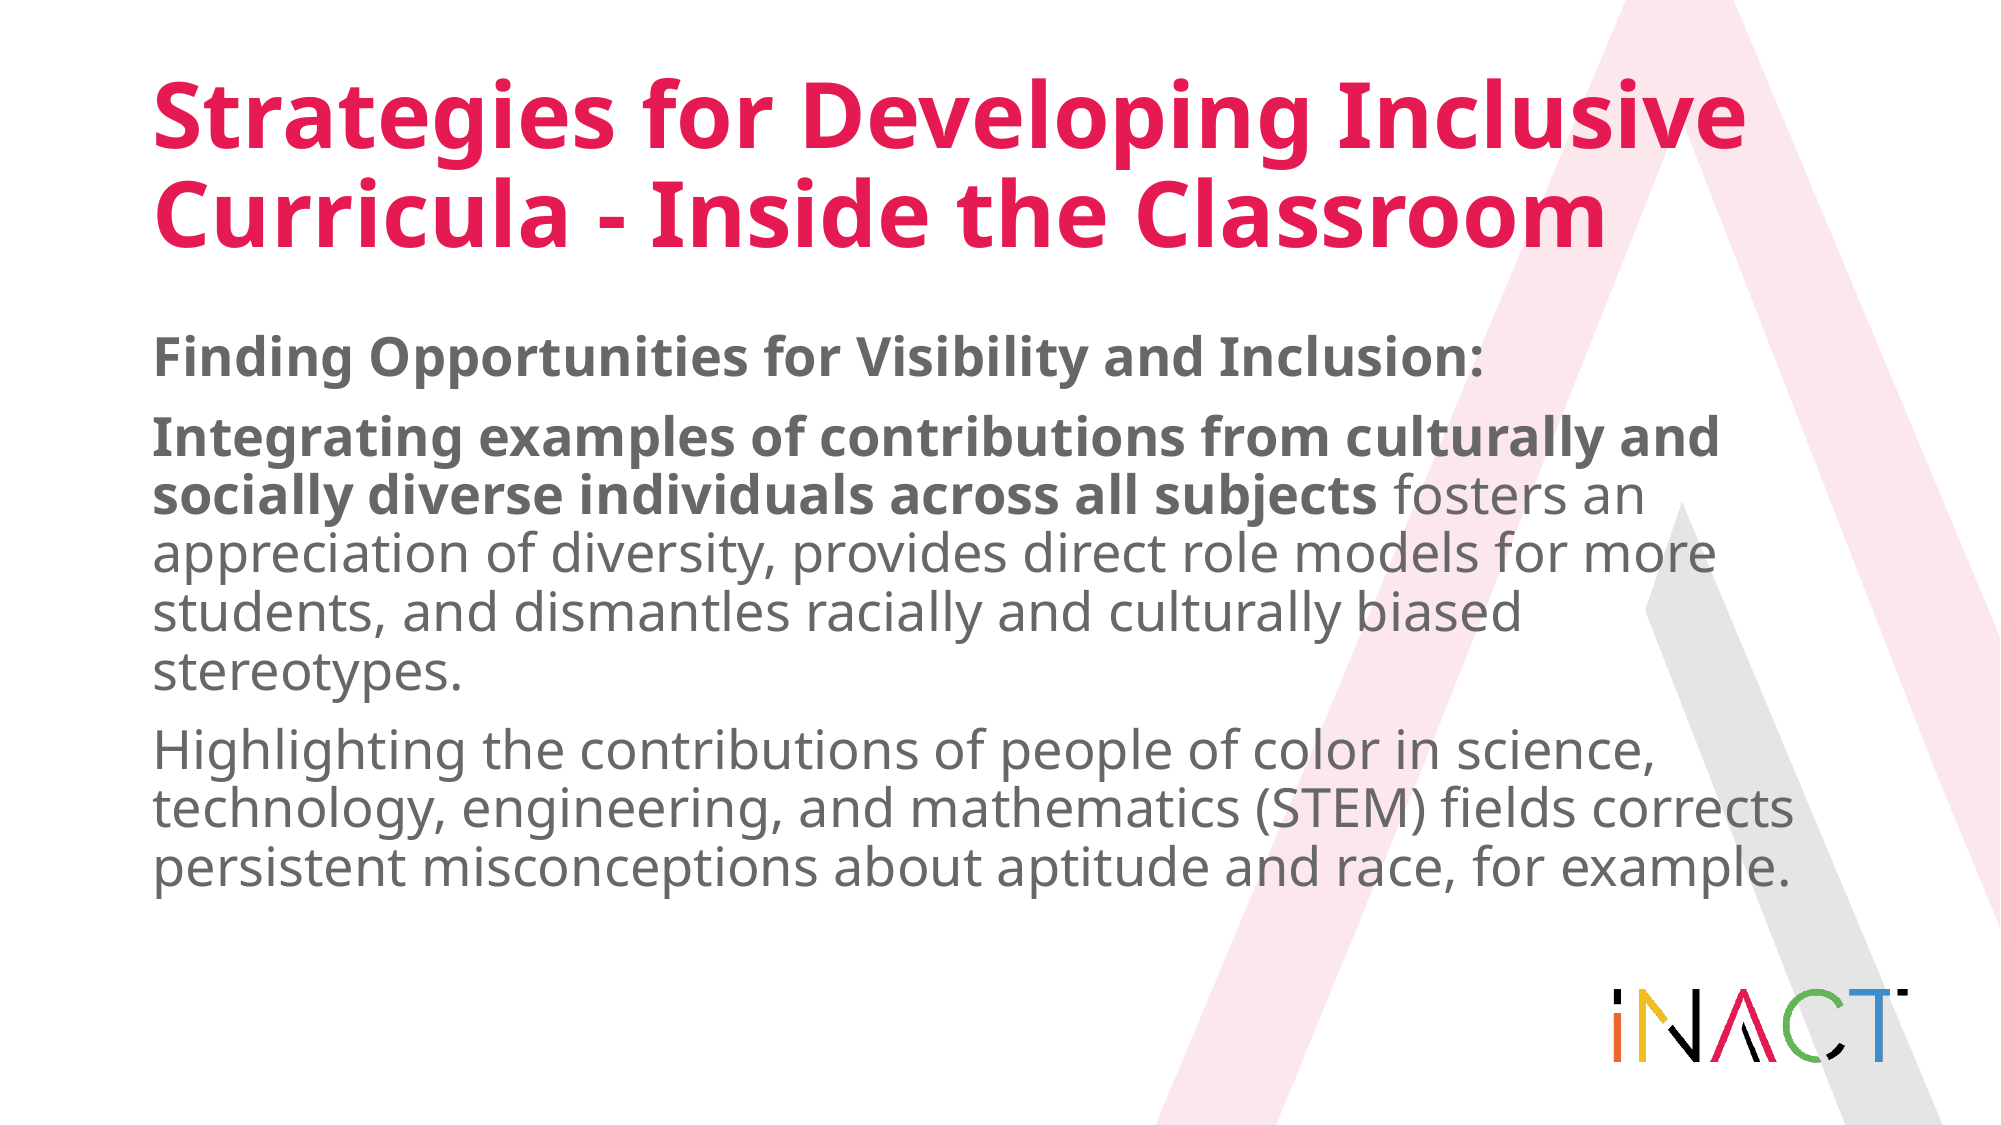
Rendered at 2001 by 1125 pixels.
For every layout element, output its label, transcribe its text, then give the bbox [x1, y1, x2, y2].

title Strategies for Developing Inclusive Curricula - Inside the Classroom [137, 59, 1863, 278]
list Finding Opportunities for Visibility and Inclusion: Integrating examples of contributions from culturally and socially diverse individuals across all subjects fosters an appreciation of diversity, provides direct role models for more students, and dismantles racially and culturally biased stereotypes. Highlighting the contributions of people of color in science, technology, engineering, and mathematics (STEM) fields corrects persistent misconceptions about aptitude and race, for example. [137, 322, 1863, 879]
picture [1148, 0, 2001, 1125]
